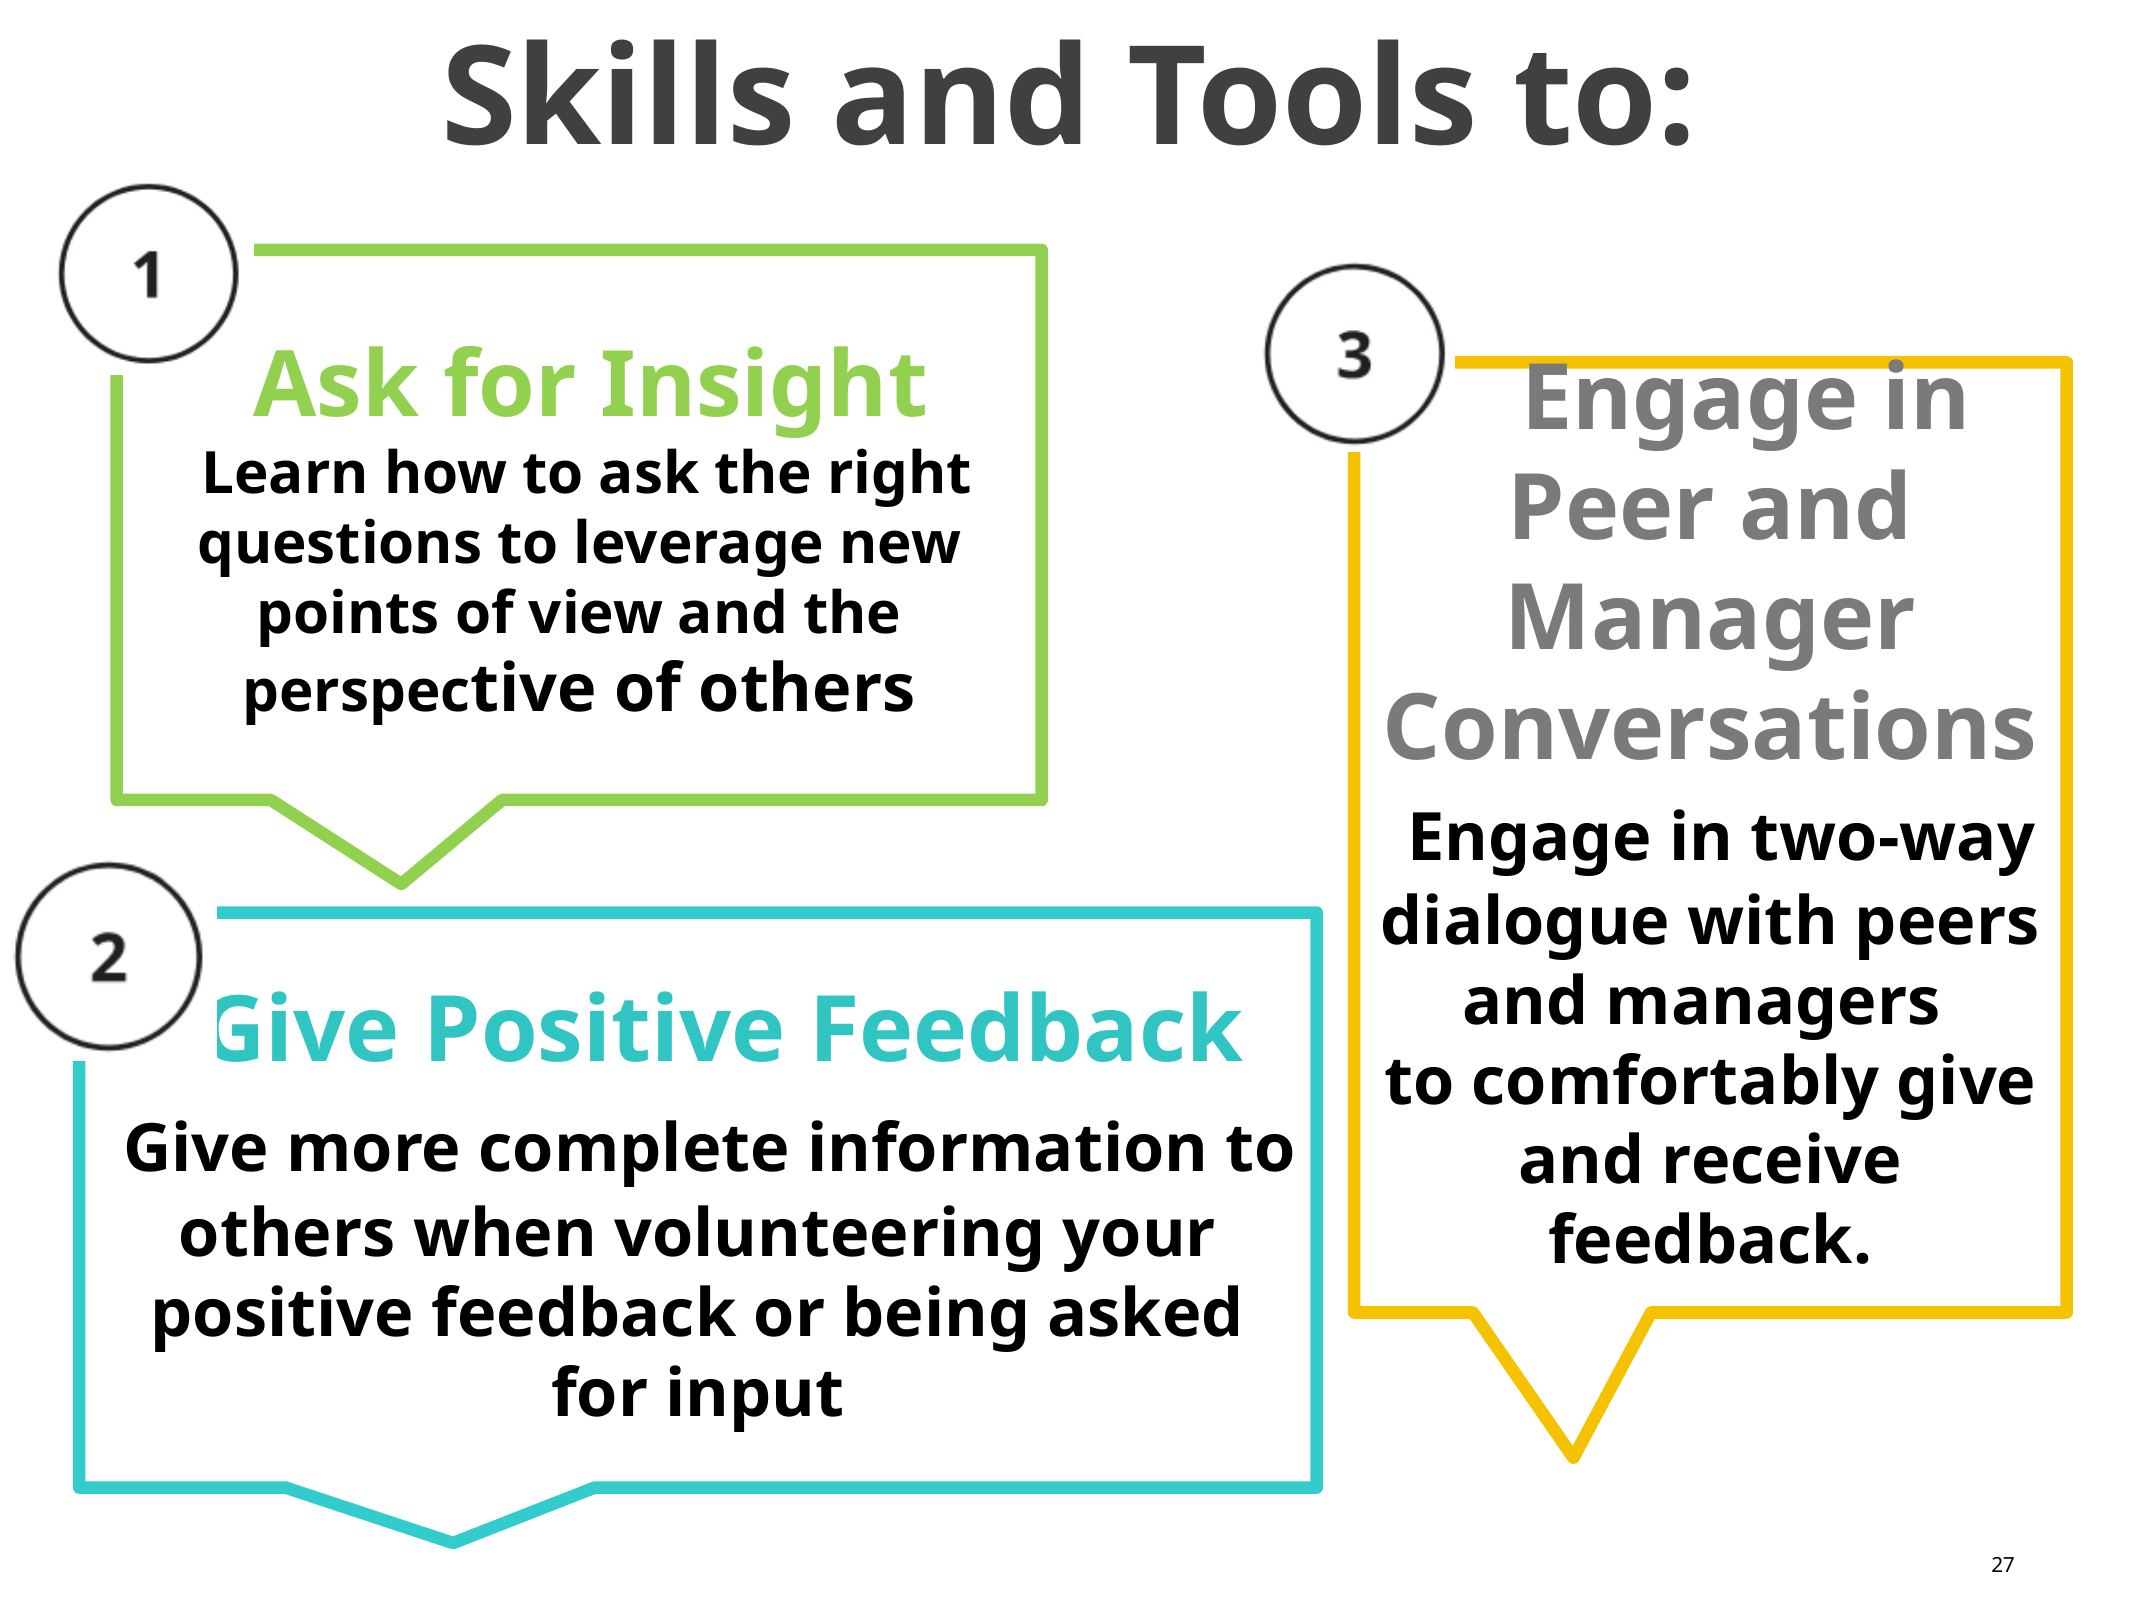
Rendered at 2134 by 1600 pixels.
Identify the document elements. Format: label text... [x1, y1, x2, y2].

text_box career, performance, and the right conversations [571, 1082, 1982, 1498]
picture [1253, 249, 1455, 453]
text_box career, performance, and the right conversations [209, 1488, 313, 1498]
text_box Ask for Insight Learn how to ask the right questions to leverage new points of view and the perspective of others [116, 249, 1042, 885]
text_box Give Positive Feedback Give more complete information to others when volunteering your positive feedback or being asked for input [79, 912, 1317, 1544]
text_box Skills and Tools to: [0, 0, 2134, 180]
slide_number 27 [1754, 1544, 2134, 1600]
picture [0, 849, 217, 1061]
text_box Engage in Peer and Manager Conversations Engage in two-way dialogue with peers and managers to comfortably give and receive feedback. [1354, 362, 2067, 1458]
picture [53, 162, 254, 376]
